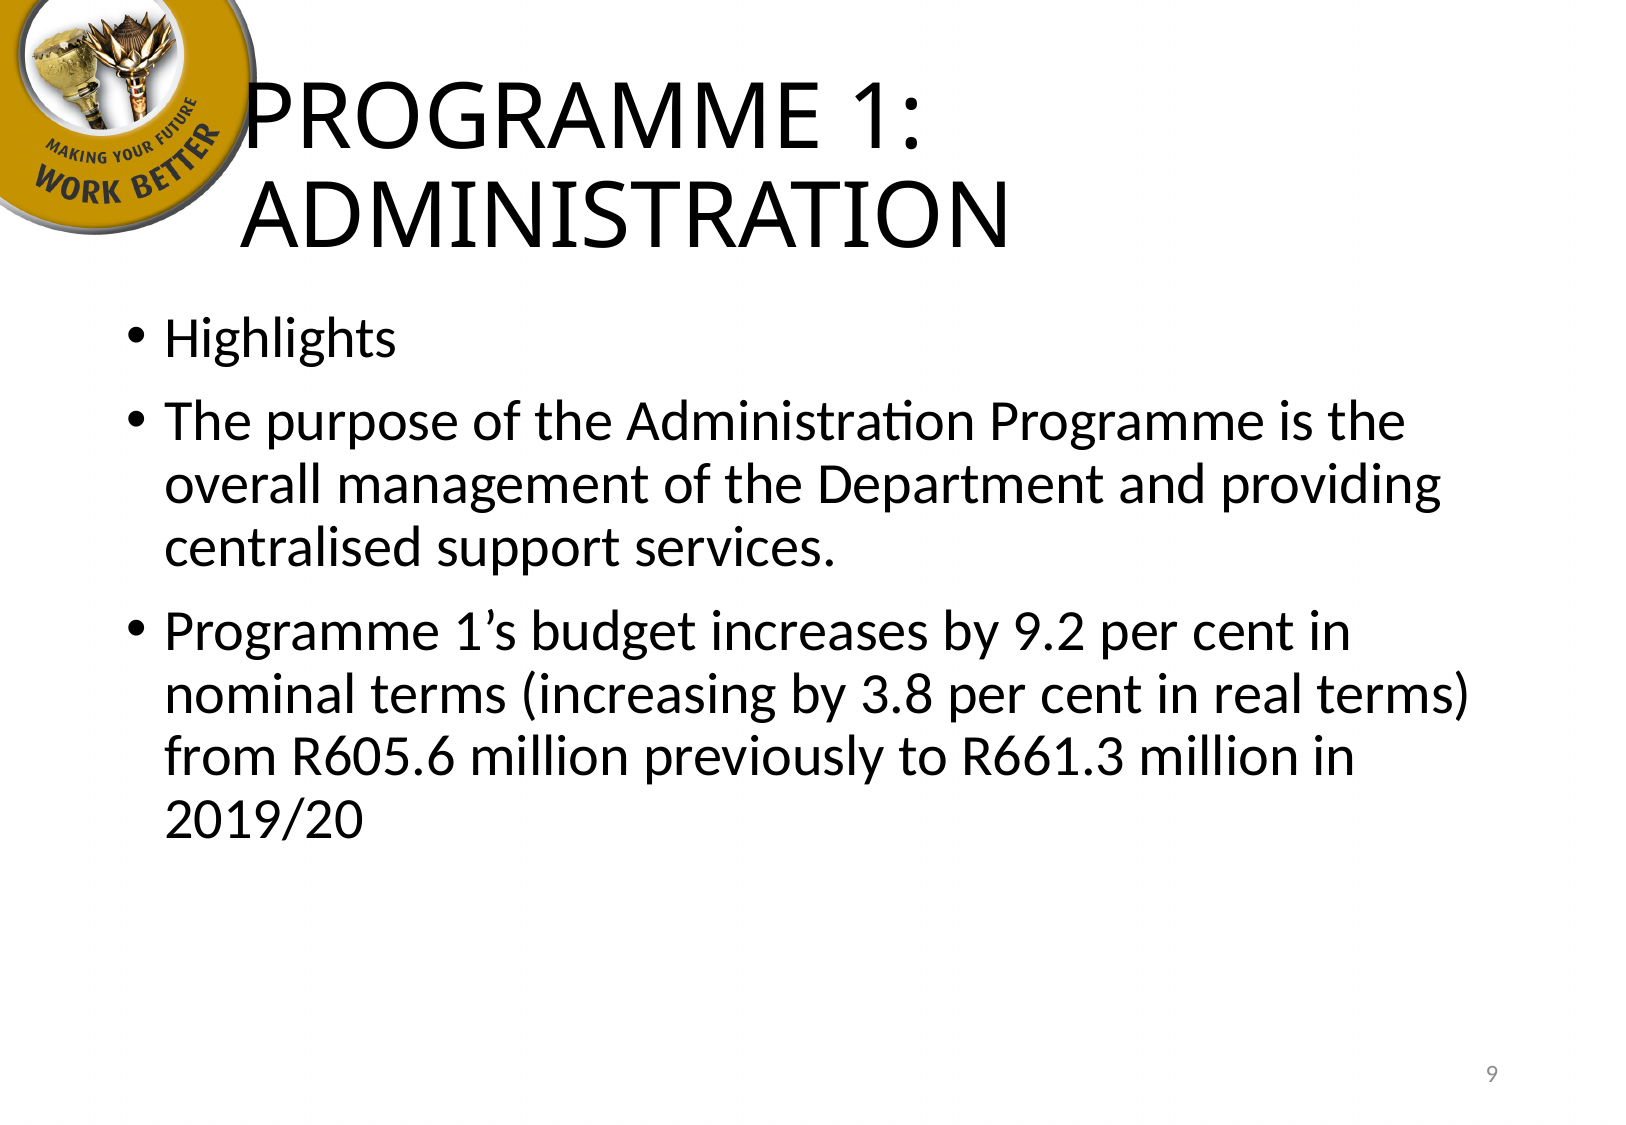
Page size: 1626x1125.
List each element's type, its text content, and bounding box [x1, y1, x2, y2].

title PROGRAMME 1: ADMINISTRATION [225, 59, 1544, 278]
list Highlights The purpose of the Administration Programme is the overall management of the Department and providing centralised support services. Programme 1’s budget increases by 9.2 per cent in nominal terms (increasing by 3.8 per cent in real terms) from R605.6 million previously to R661.3 million in 2019/20 [111, 299, 1514, 1014]
slide_number 9 [1147, 1042, 1514, 1103]
picture [0, 0, 1626, 1125]
